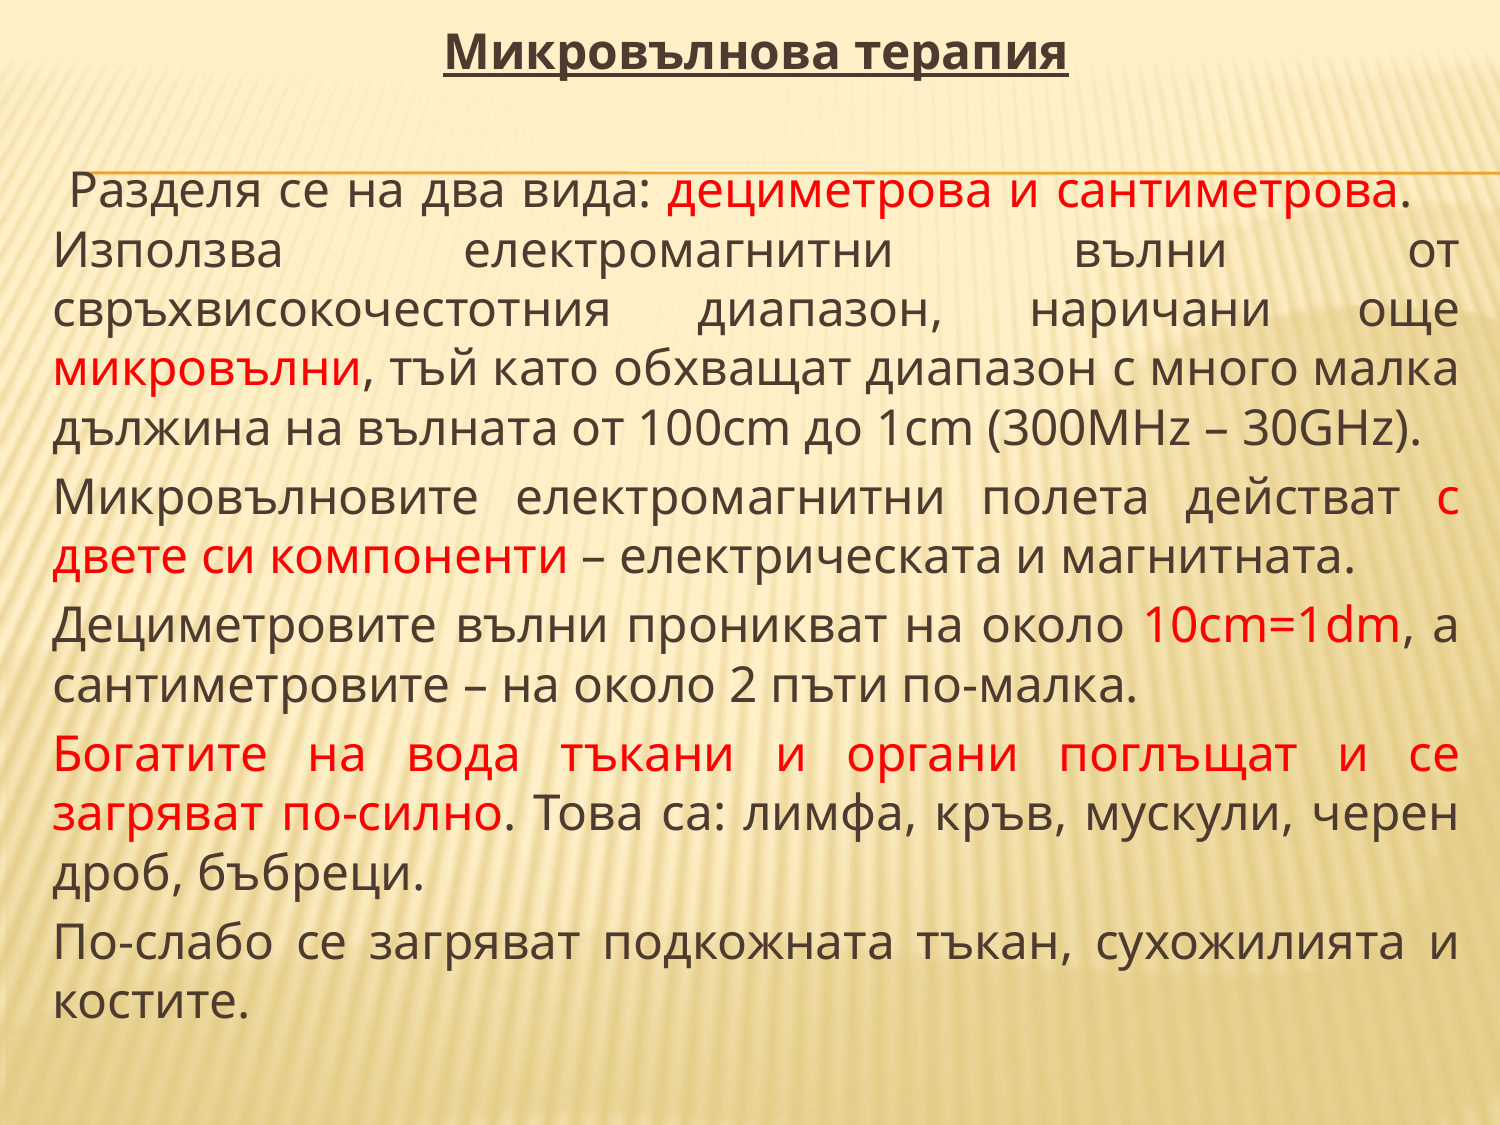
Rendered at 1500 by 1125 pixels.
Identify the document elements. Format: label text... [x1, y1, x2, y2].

list Микровълнова терапия Разделя се на два вида: дециметрова и сантиметрова. Използва електромагнитни вълни от свръхвисокочестотния диапазон, наричани още микровълни, тъй като обхващат диапазон с много малка дължина на вълната от 100cm до 1сm (300MHz – 30GHz). Микровълновите електромагнитни полета действат с двете си компоненти – електрическата и магнитната. Дециметровите вълни проникват на около 10cm=1dm, а сантиметровите – на около 2 пъти по-малка. Богатите на вода тъкани и органи поглъщат и се загряват по-силно. Това са: лимфа, кръв, мускули, черен дроб, бъбреци. По-слабо се загряват подкожната тъкан, сухожилията и костите. [37, 12, 1475, 1125]
